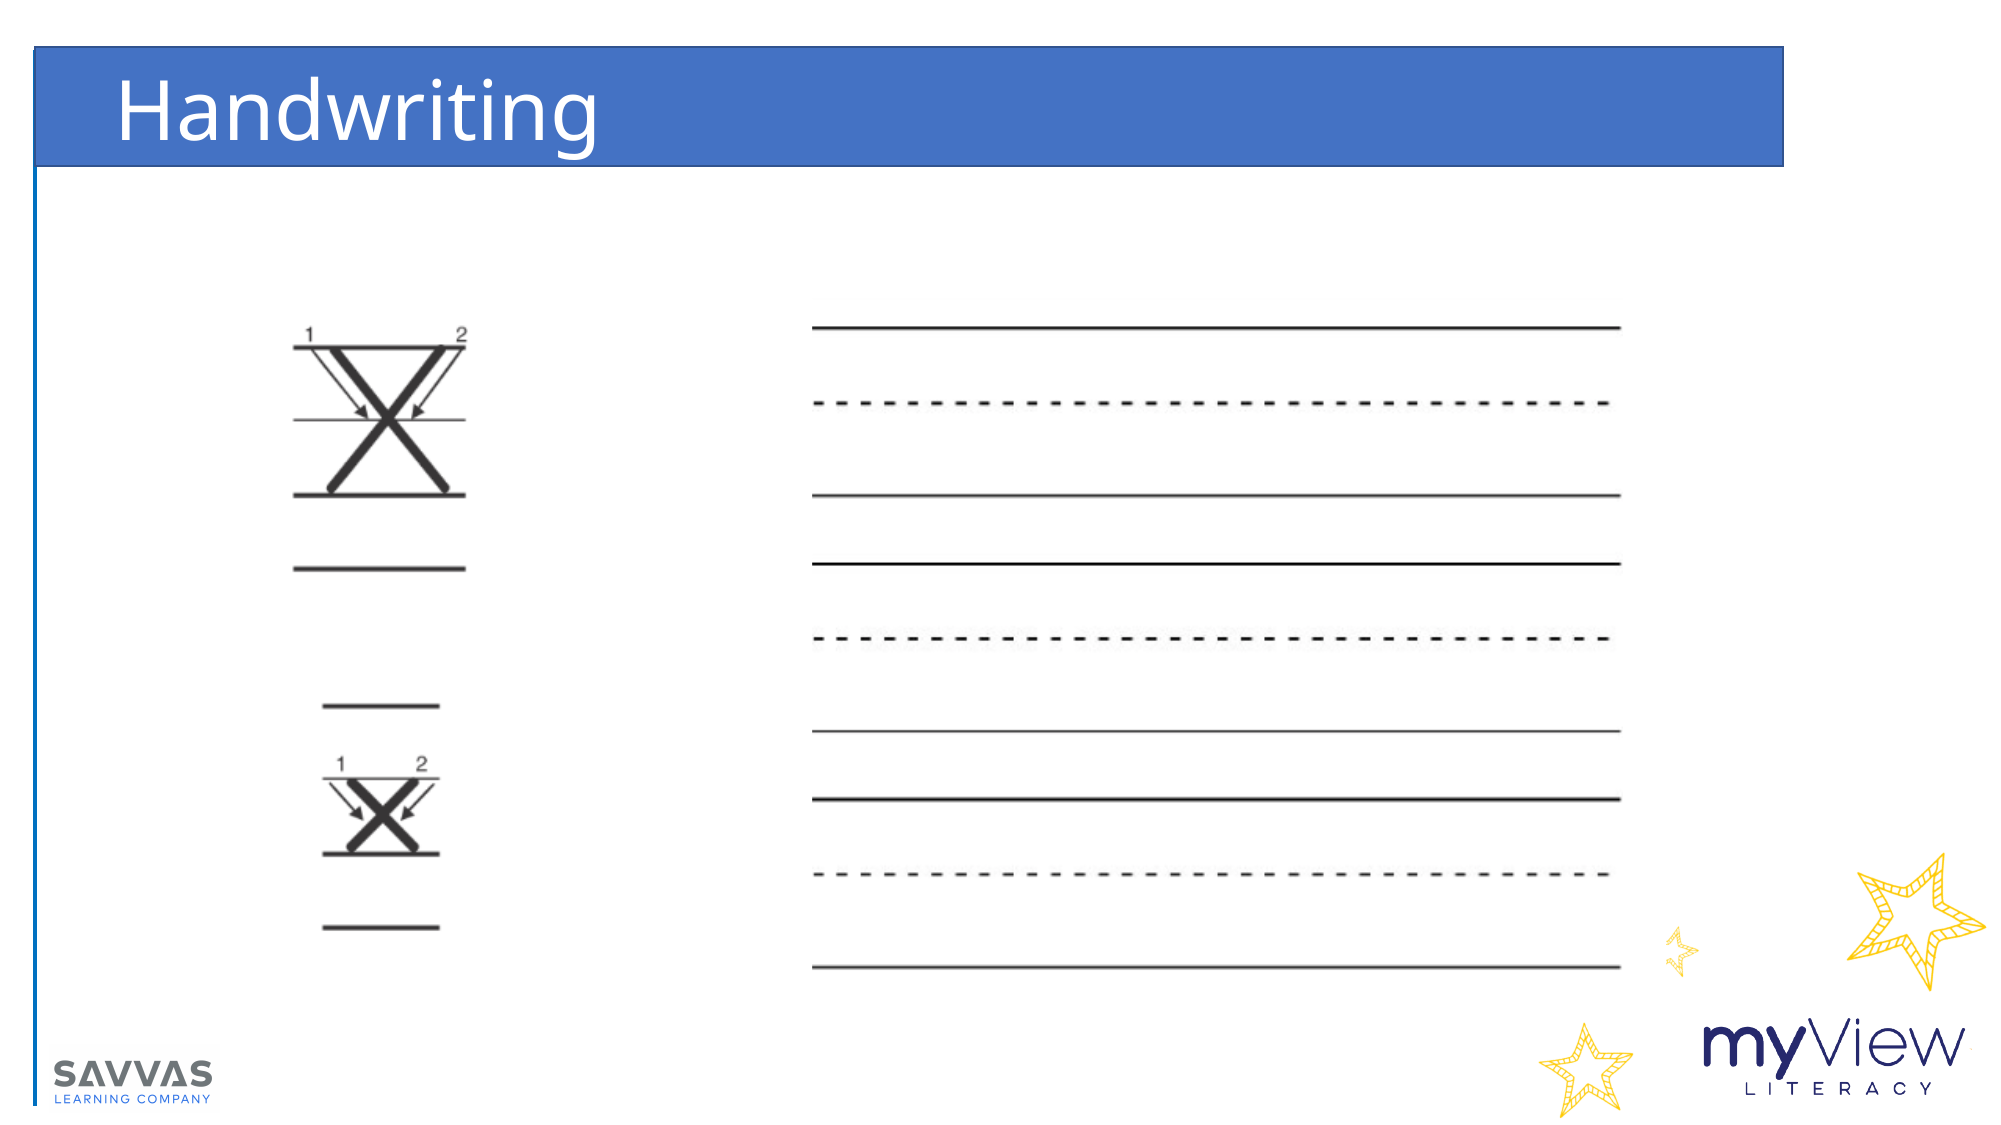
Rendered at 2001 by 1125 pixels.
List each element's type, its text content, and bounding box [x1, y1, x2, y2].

picture [764, 279, 2000, 1125]
picture [48, 1043, 220, 1113]
picture [262, 315, 508, 602]
text_box Handwriting [34, 46, 1784, 167]
picture [292, 683, 478, 964]
